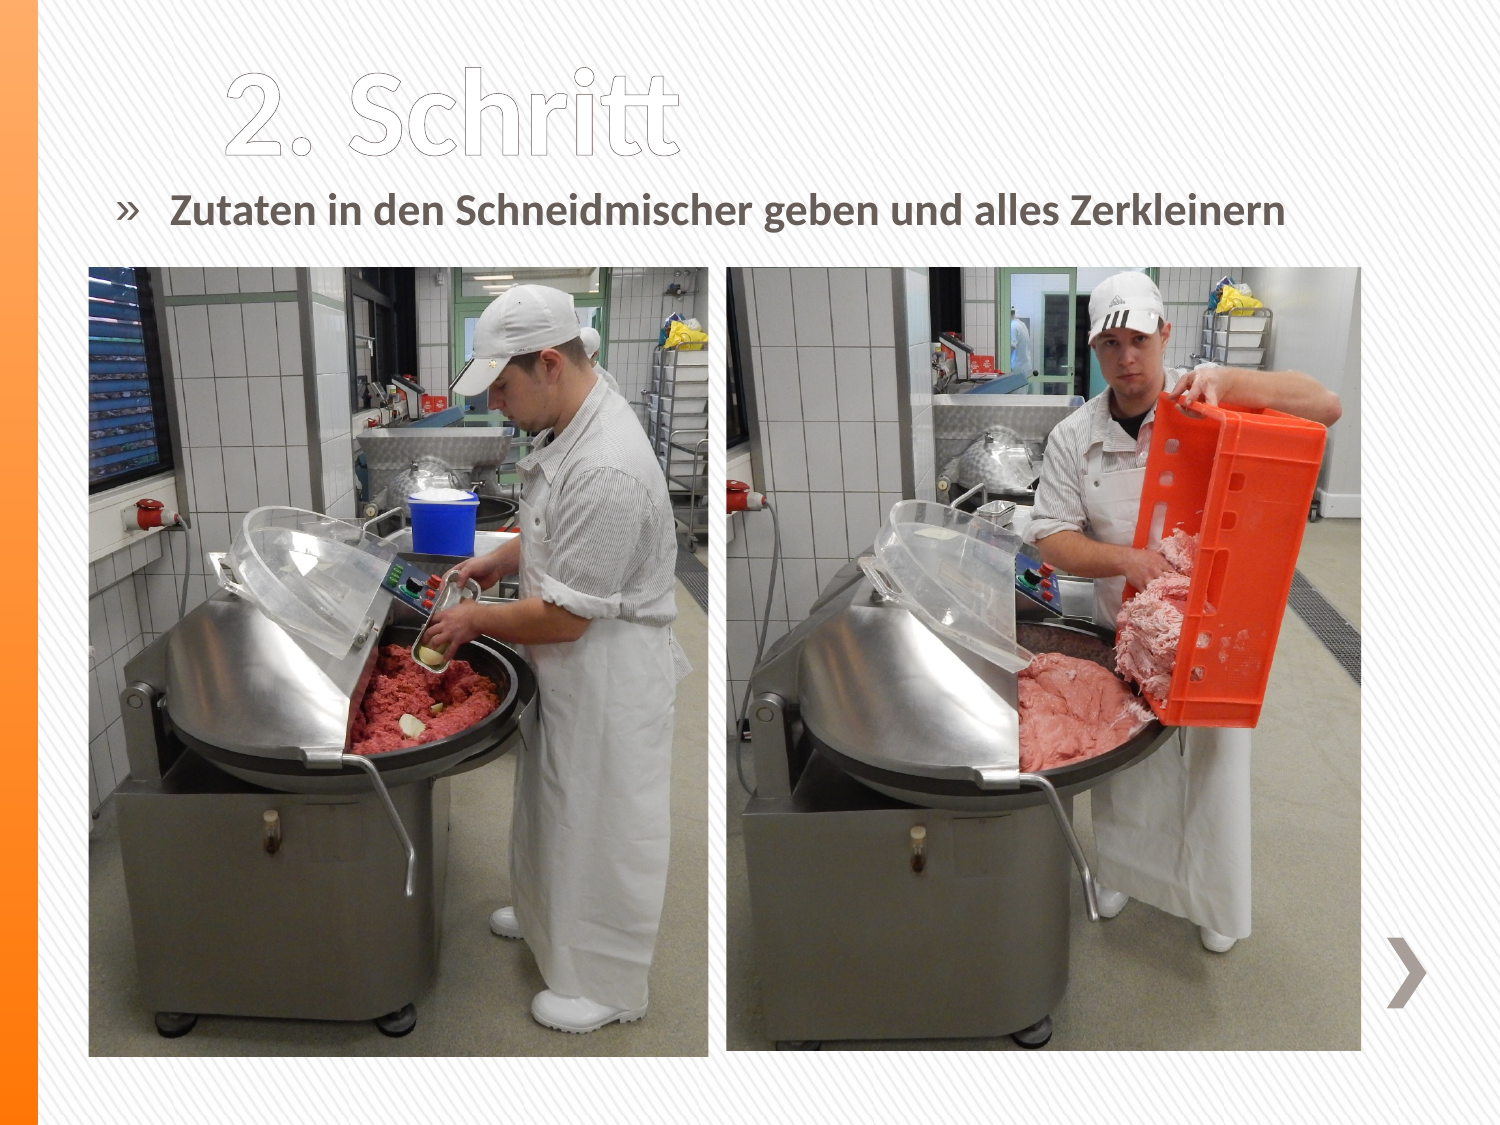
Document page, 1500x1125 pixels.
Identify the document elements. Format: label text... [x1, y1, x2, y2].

picture [726, 266, 1362, 1051]
list Zutaten in den Schneidmischer geben und alles Zerkleinern [100, 172, 1420, 244]
title 2. Schritt [206, 0, 1395, 172]
picture [88, 266, 709, 1057]
